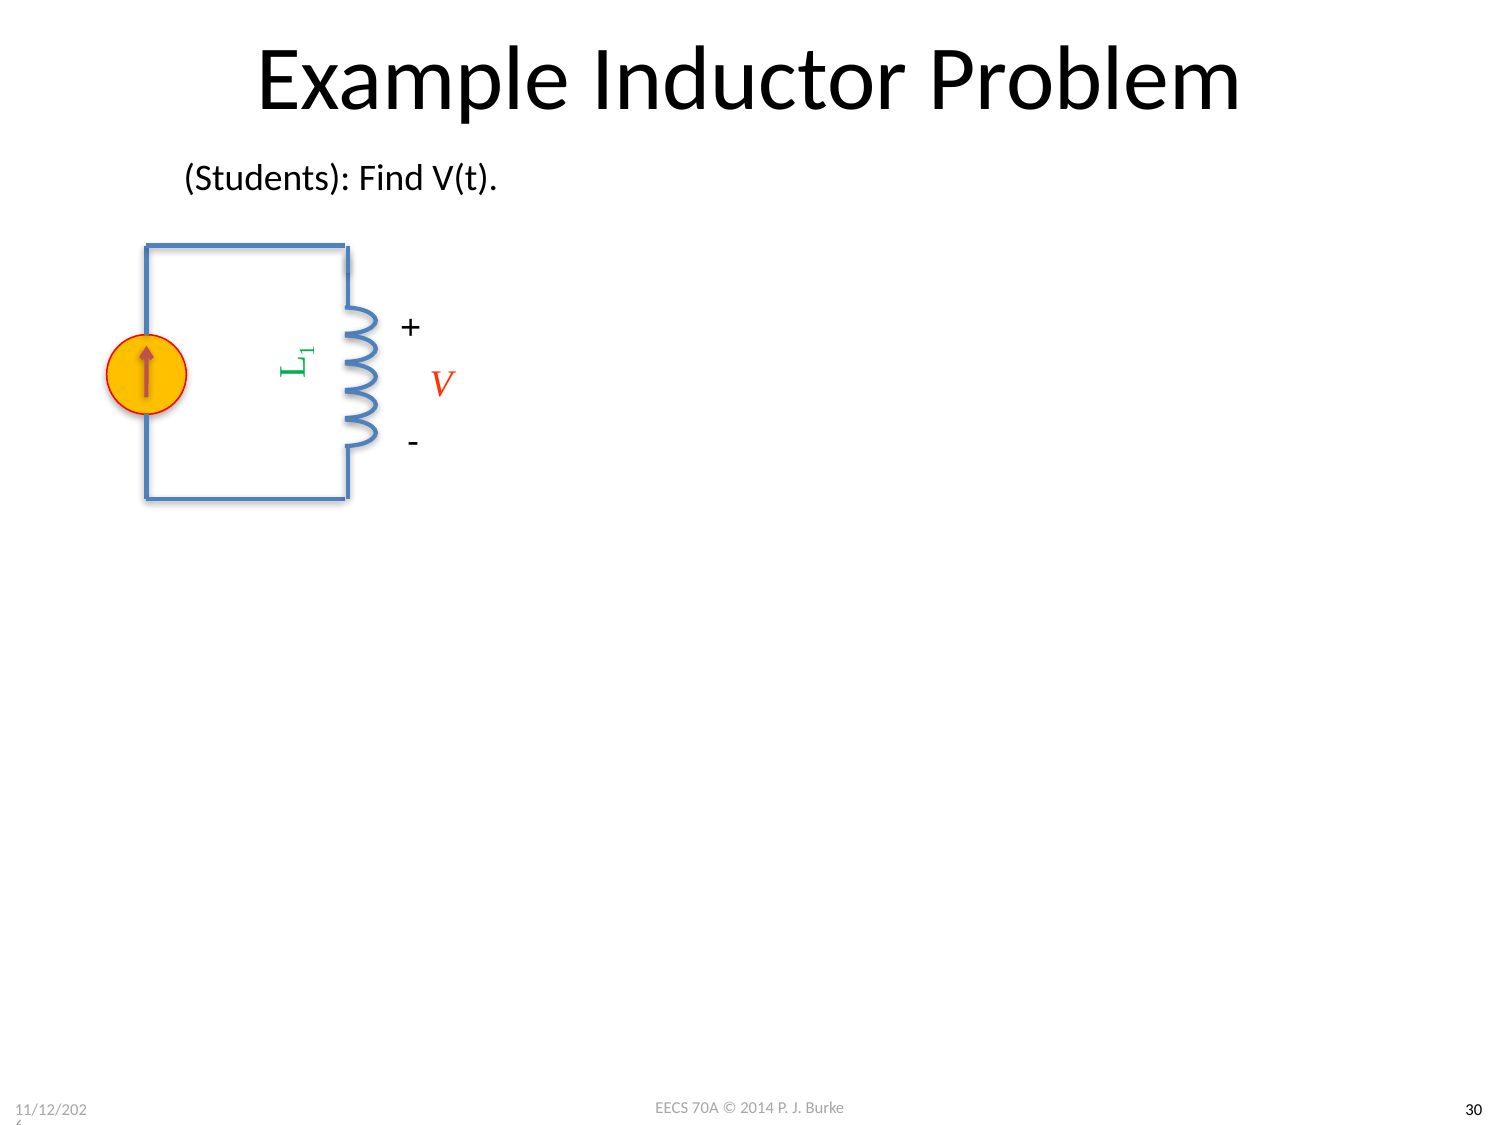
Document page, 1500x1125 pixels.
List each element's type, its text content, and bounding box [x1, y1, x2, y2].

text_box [313, 253, 377, 499]
text_box - [392, 428, 434, 469]
title Example Inductor Problem [75, 0, 1425, 147]
text_box V [383, 335, 499, 428]
text_box [105, 334, 188, 415]
text_box + [383, 303, 444, 335]
text_box L1 [237, 272, 308, 452]
text_box (Students): Find V(t). [168, 146, 514, 206]
